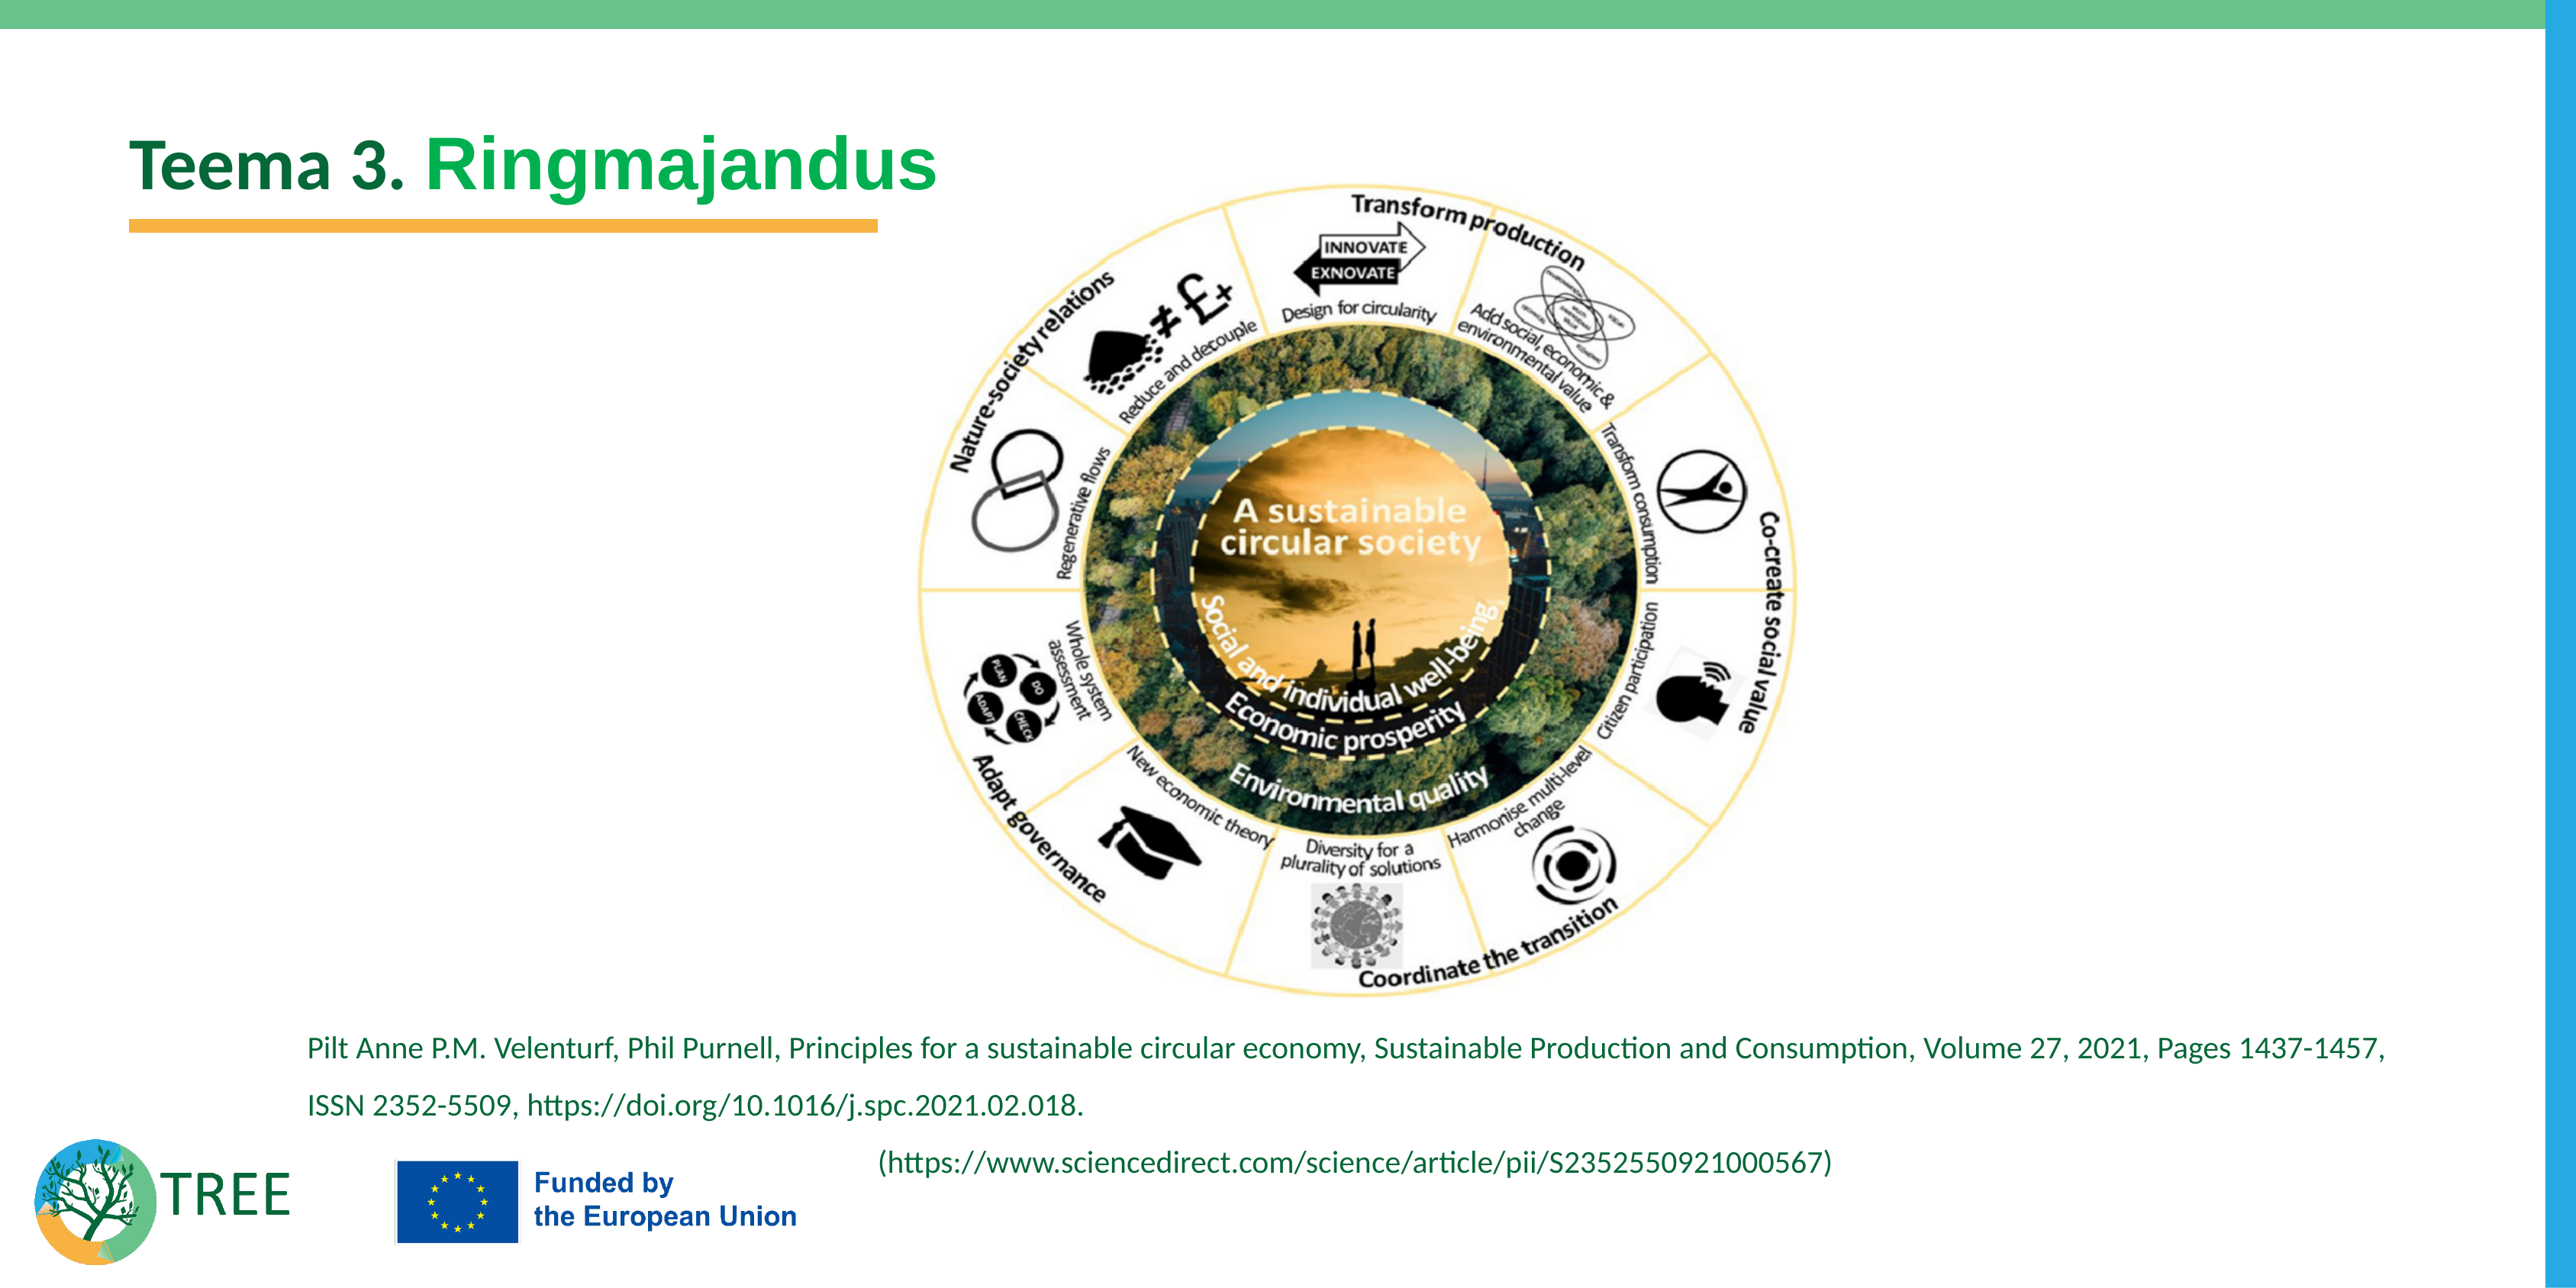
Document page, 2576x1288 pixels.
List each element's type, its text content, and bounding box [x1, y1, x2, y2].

text_box [0, 0, 2545, 29]
picture [912, 182, 1799, 1000]
text_box Pilt Anne P.M. Velenturf, Phil Purnell, Principles for a sustainable circular economy, Sustainable Production and Consumption, Volume 27, 2021, Pages 1437-1457, ISSN 2352-5509, https://doi.org/10.1016/j.spc.2021.02.018. (https://www.sciencedirect.com/science/article/pii/S2352550921000567) [289, 998, 2423, 1190]
text_box Teema 3. Ringmajandus [110, 105, 1781, 214]
text_box [129, 220, 878, 232]
text_box [2545, 0, 2576, 1288]
picture [392, 1156, 827, 1248]
picture [34, 1139, 289, 1265]
